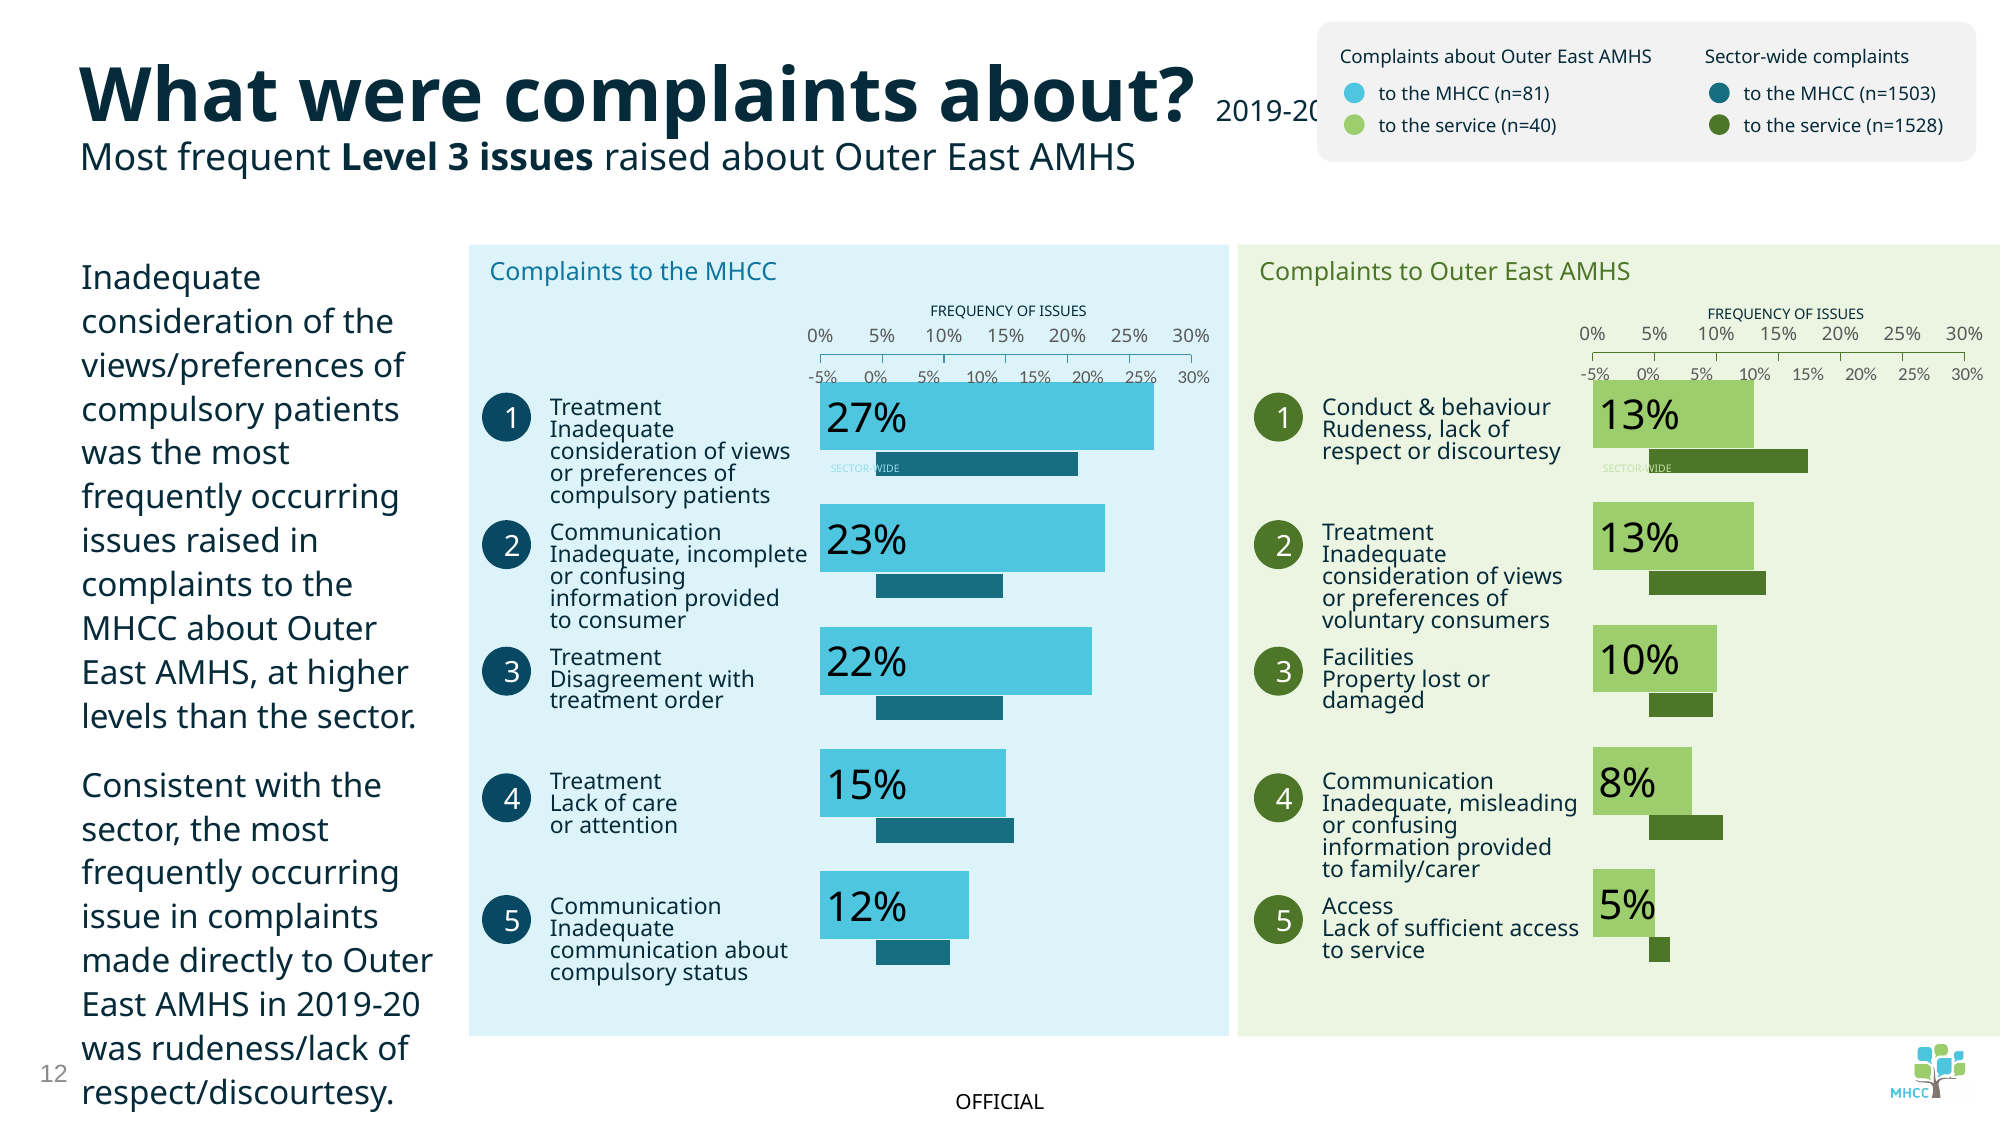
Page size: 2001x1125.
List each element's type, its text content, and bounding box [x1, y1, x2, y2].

text_box 1 [1298, 400, 1304, 434]
text_box [468, 244, 1230, 1037]
text_box Treatment Inadequate consideration of views or preferences of compulsory patients [549, 397, 797, 496]
text_box Communication Inadequate, incomplete or confusing information provided to consumer [549, 522, 797, 621]
text_box Communication Inadequate communication about compulsory status [549, 896, 800, 996]
text_box 4 [1298, 781, 1304, 815]
text_box 5 [481, 894, 533, 946]
text_box What were complaints about? 2019-20 Most frequent Level 3 issues raised about Outer East AMHS [64, 49, 1582, 190]
text_box Complaints to Outer East AMHS [1244, 263, 1968, 331]
text_box Complaints to the MHCC [474, 263, 1198, 331]
text_box FREQUENCY OF ISSUES [1639, 298, 1933, 320]
text_box [1237, 244, 2000, 322]
text_box Inadequate consideration of the views/preferences of compulsory patients was the most frequently occurring issues raised in complaints to the MHCC about Outer East AMHS, at higher levels than the sector. Consistent with the sector, the most frequently occurring issue in complaints made directly to Outer East AMHS in 2019-20 was rudeness/lack of respect/discourtesy. [66, 244, 456, 1119]
chart [1569, 320, 2000, 1032]
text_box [1317, 21, 2000, 162]
text_box 3 [1298, 654, 1304, 688]
text_box Facilities Property lost or damaged [1321, 647, 1569, 746]
text_box Treatment Lack of care or attention [549, 771, 797, 871]
text_box Conduct & behaviour Rudeness, lack of respect or discourtesy [1321, 397, 1569, 496]
text_box Treatment Disagreement with treatment order [549, 647, 797, 746]
text_box FREQUENCY OF ISSUES [862, 294, 1156, 322]
text_box 5 [1298, 903, 1304, 936]
text_box [1237, 331, 2000, 1037]
text_box 3 [481, 645, 533, 697]
text_box 2 [481, 519, 533, 571]
text_box 2 [1298, 528, 1304, 561]
text_box Communication Inadequate, misleading or confusing information provided to family/carer [1321, 771, 1569, 871]
text_box 1 [481, 391, 533, 443]
text_box Access Lack of sufficient access to service [1321, 896, 1572, 996]
picture [1891, 1044, 1978, 1098]
text_box 4 [481, 772, 533, 824]
chart [797, 322, 1298, 1035]
text_box Treatment Inadequate consideration of views or preferences of voluntary consumers [1321, 522, 1569, 621]
